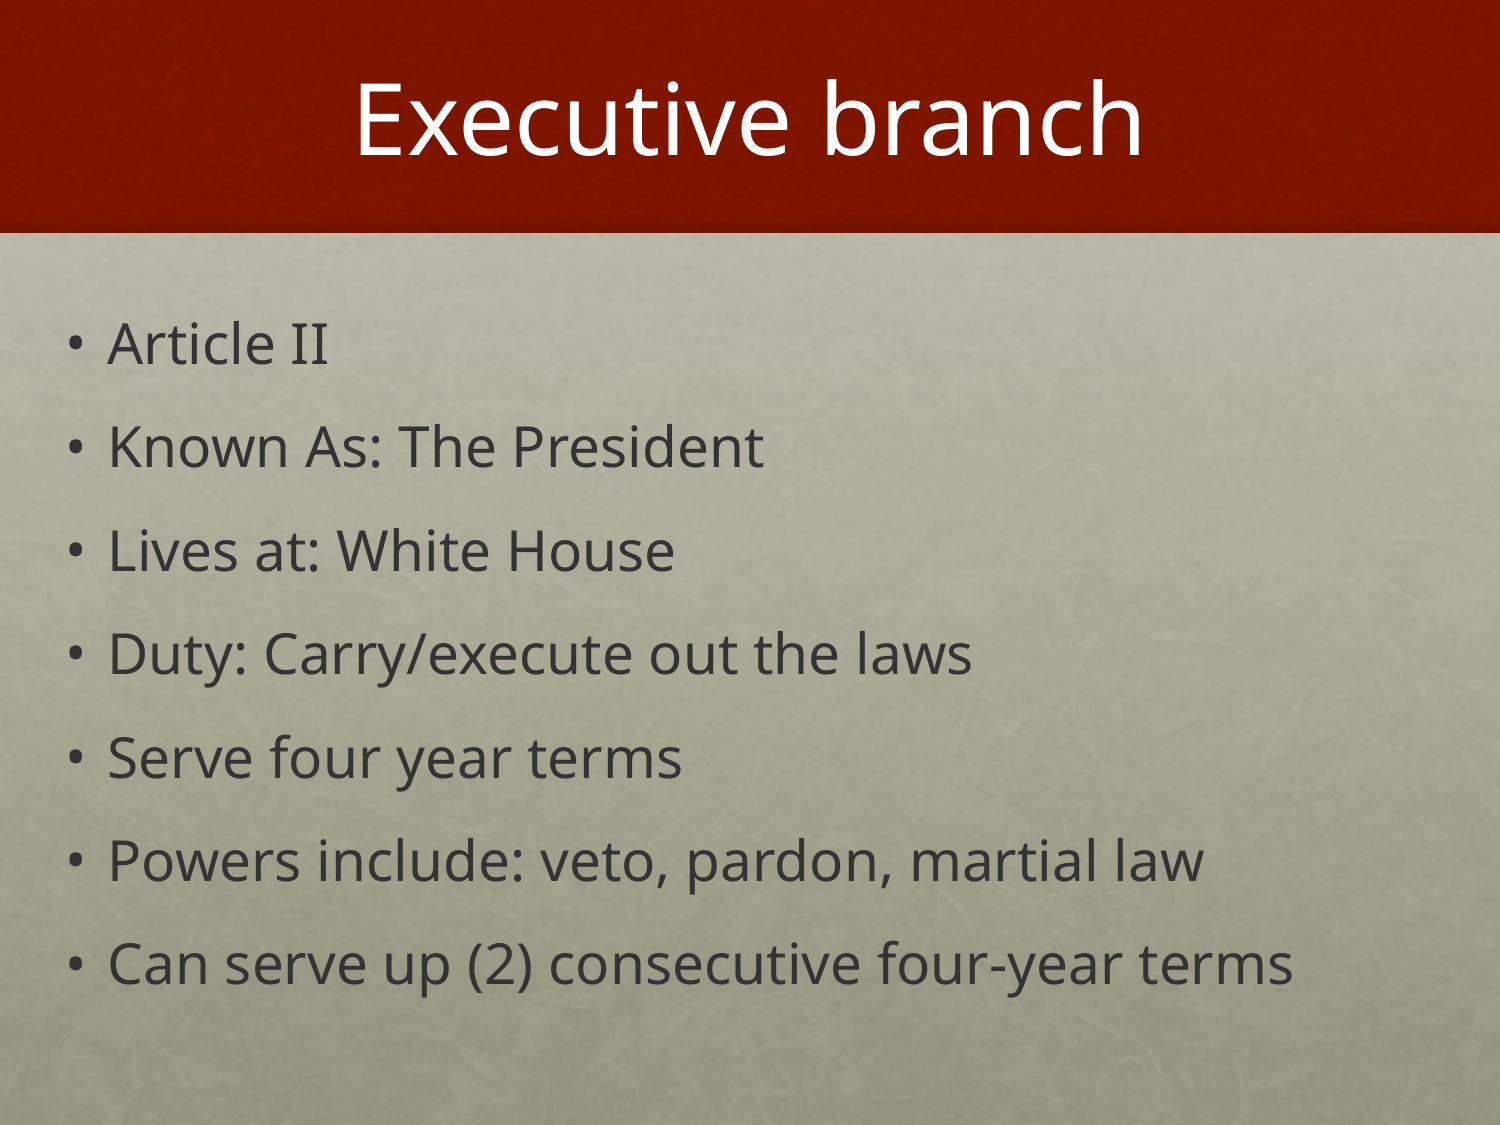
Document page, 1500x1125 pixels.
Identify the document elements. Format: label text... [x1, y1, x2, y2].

list Article II Known As: The President Lives at: White House Duty: Carry/execute out the laws Serve four year terms Powers include: veto, pardon, martial law Can serve up (2) consecutive four-year terms [50, 299, 1450, 1005]
picture [0, 214, 1500, 1125]
title Executive branch [127, 10, 1372, 221]
